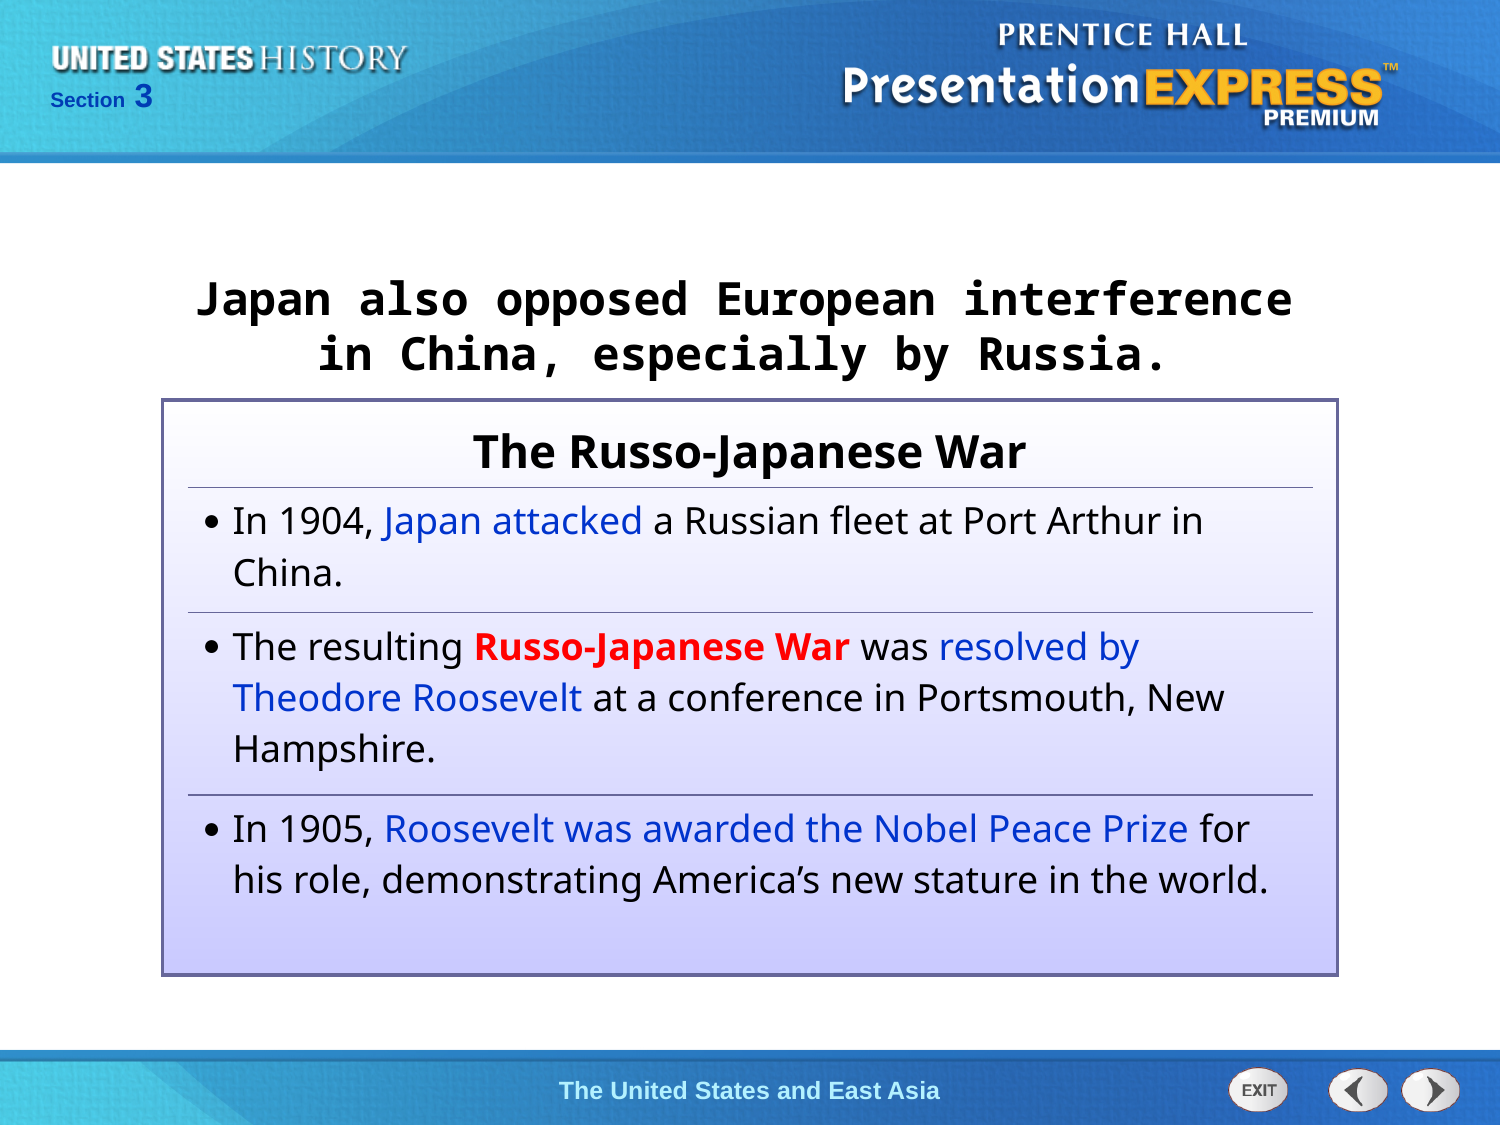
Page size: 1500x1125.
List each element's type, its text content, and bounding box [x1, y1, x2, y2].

table_cell The resulting Russo-Japanese War was resolved by Theodore Roosevelt at a conference in Portsmouth, New Hampshire. [188, 613, 1313, 794]
table_cell In 1904, Japan attacked a Russian fleet at Port Arthur in China. [188, 488, 1313, 612]
table_cell In 1905, Roosevelt was awarded the Nobel Peace Prize for his role, demonstrating America’s new stature in the world. [188, 796, 1313, 932]
text_box [162, 399, 1338, 975]
table_header The Russo-Japanese War [188, 413, 1313, 487]
text_box Japan also opposed European interference in China, especially by Russia. [174, 262, 1313, 388]
picture [0, 0, 1500, 1125]
